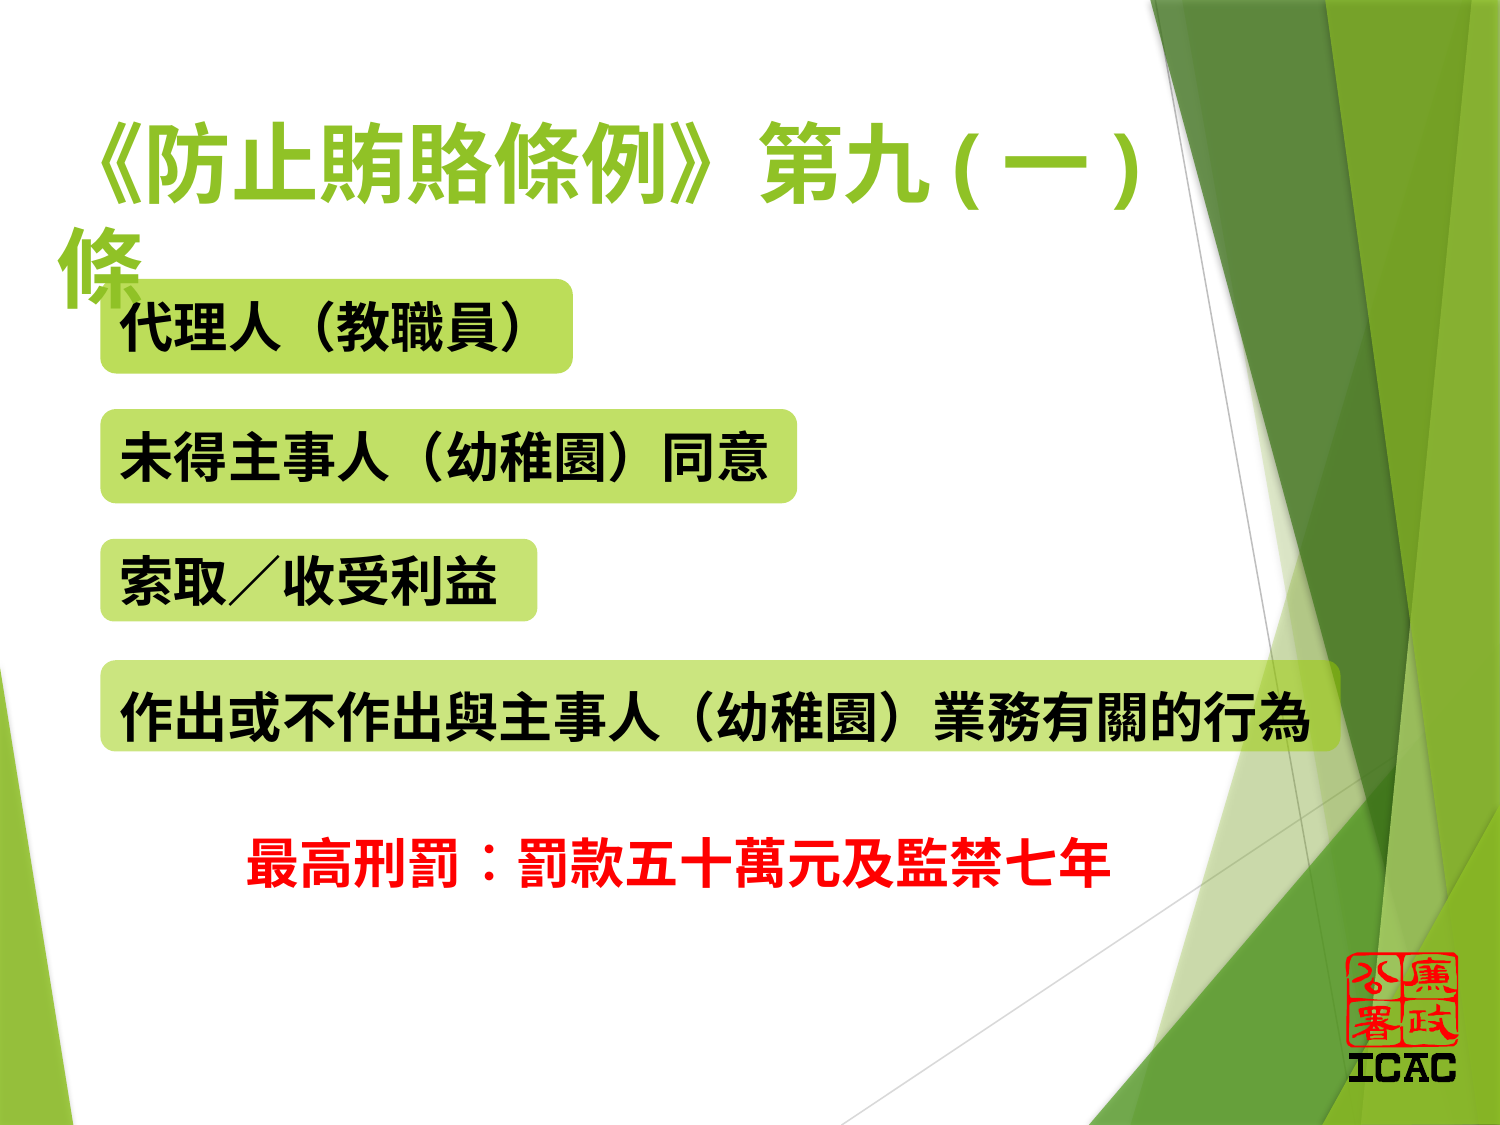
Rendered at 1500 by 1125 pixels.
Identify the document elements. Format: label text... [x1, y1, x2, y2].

text_box 代理人（教職員） [100, 278, 573, 374]
text_box 作出或不作出與主事人（幼稚園）業務有關的行為 [100, 660, 1341, 752]
text_box 最高刑罰︰罰款五十萬元及監禁七年 [230, 822, 1140, 902]
text_box 未得主事人（幼稚園）同意 [100, 409, 798, 504]
text_box 《防止賄賂條例》第九(一)條 [41, 101, 1188, 246]
text_box 索取／收受利益 [100, 538, 538, 622]
